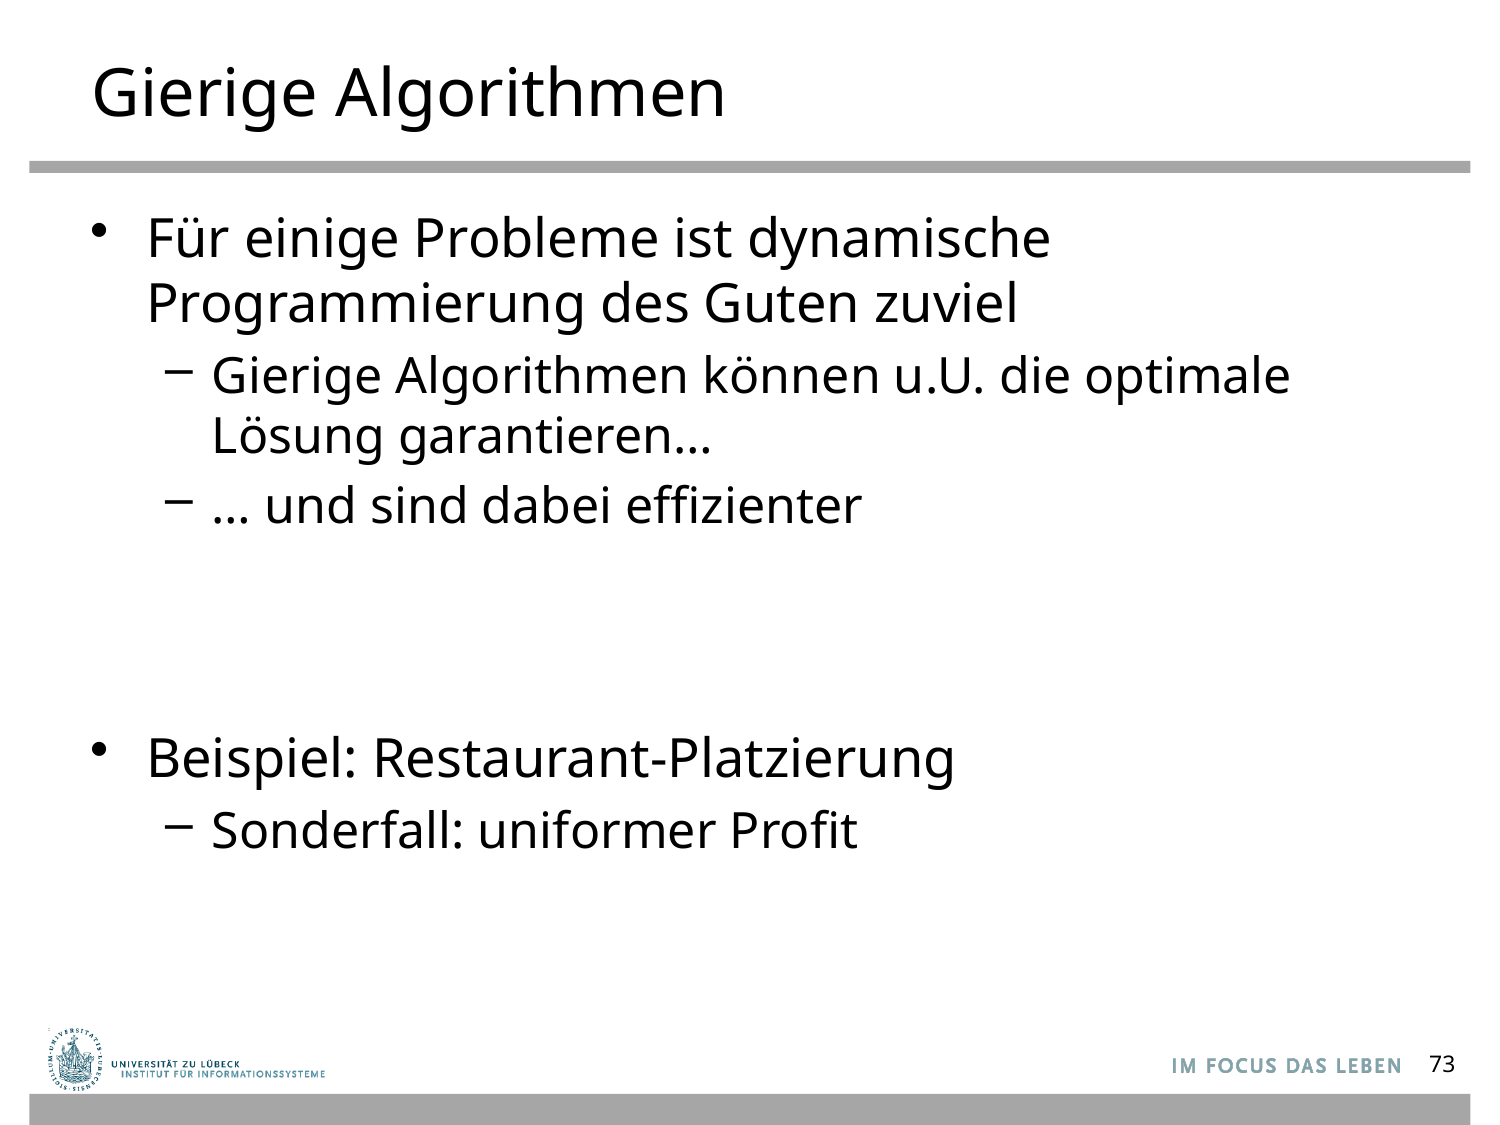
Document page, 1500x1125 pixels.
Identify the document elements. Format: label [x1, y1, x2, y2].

title [76, 42, 1427, 126]
slide_number [1305, 1050, 1471, 1083]
picture [1173, 1058, 1305, 1073]
list [75, 196, 1425, 1012]
